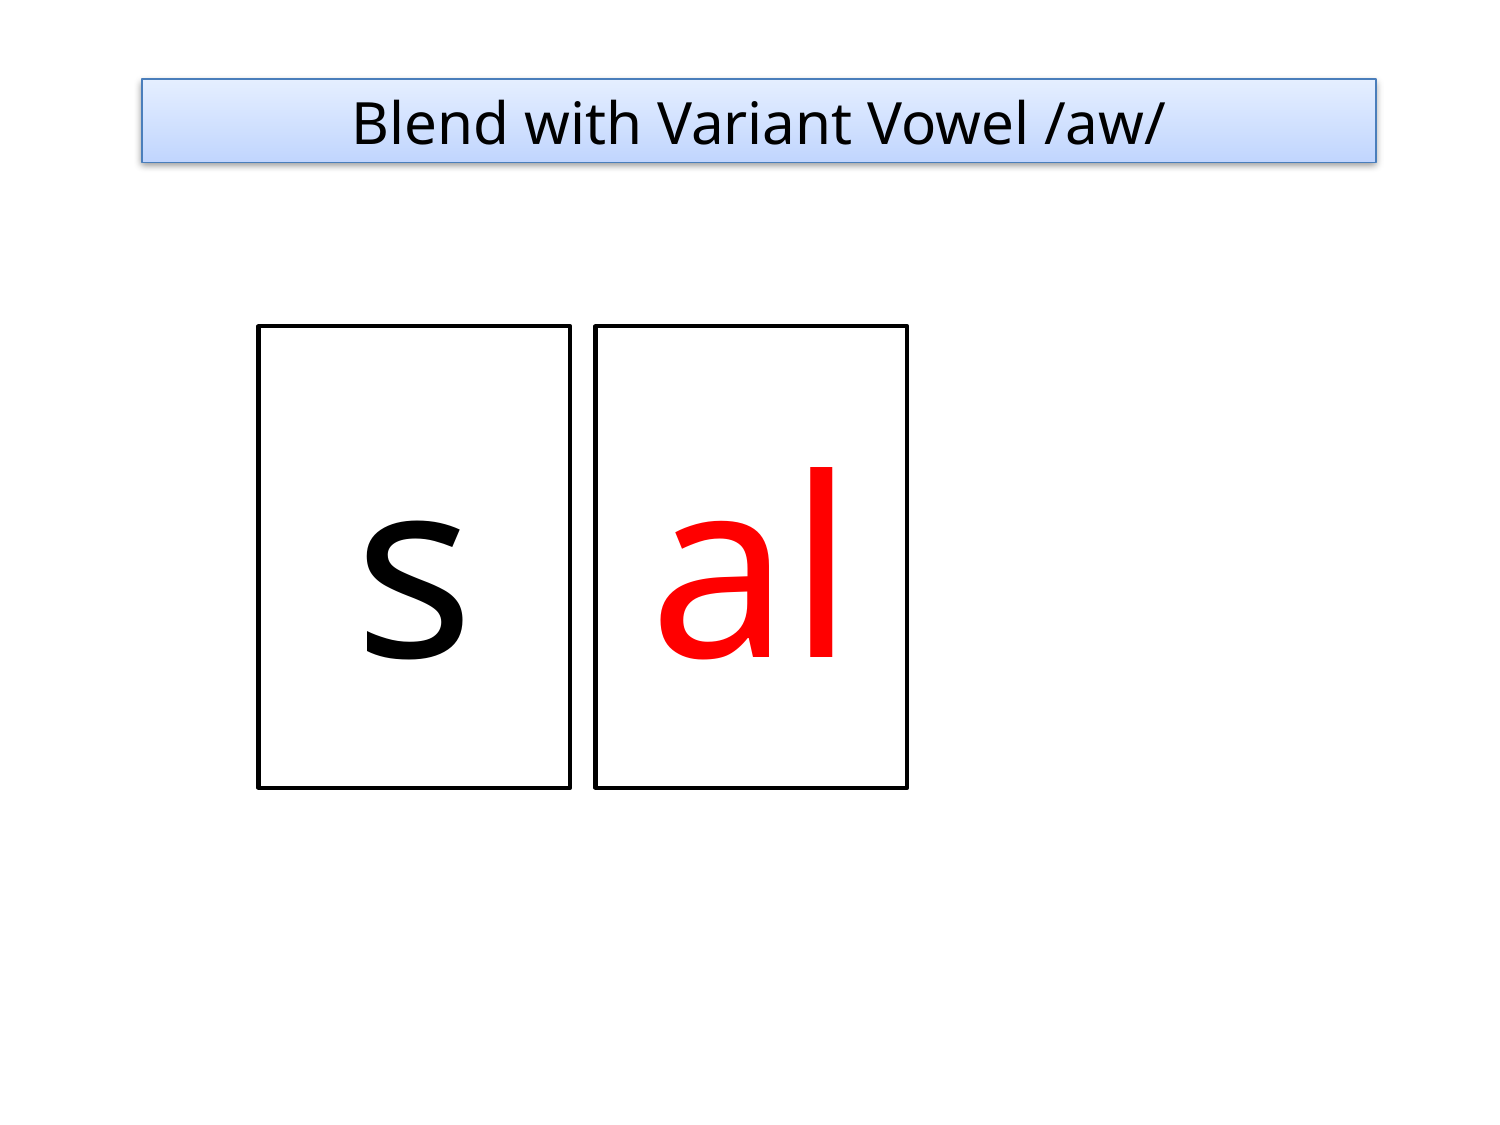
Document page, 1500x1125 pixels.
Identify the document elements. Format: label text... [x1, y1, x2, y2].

text_box al [593, 324, 909, 790]
text_box Blend with Variant Vowel /aw/ [141, 78, 1377, 163]
text_box s [256, 324, 572, 790]
